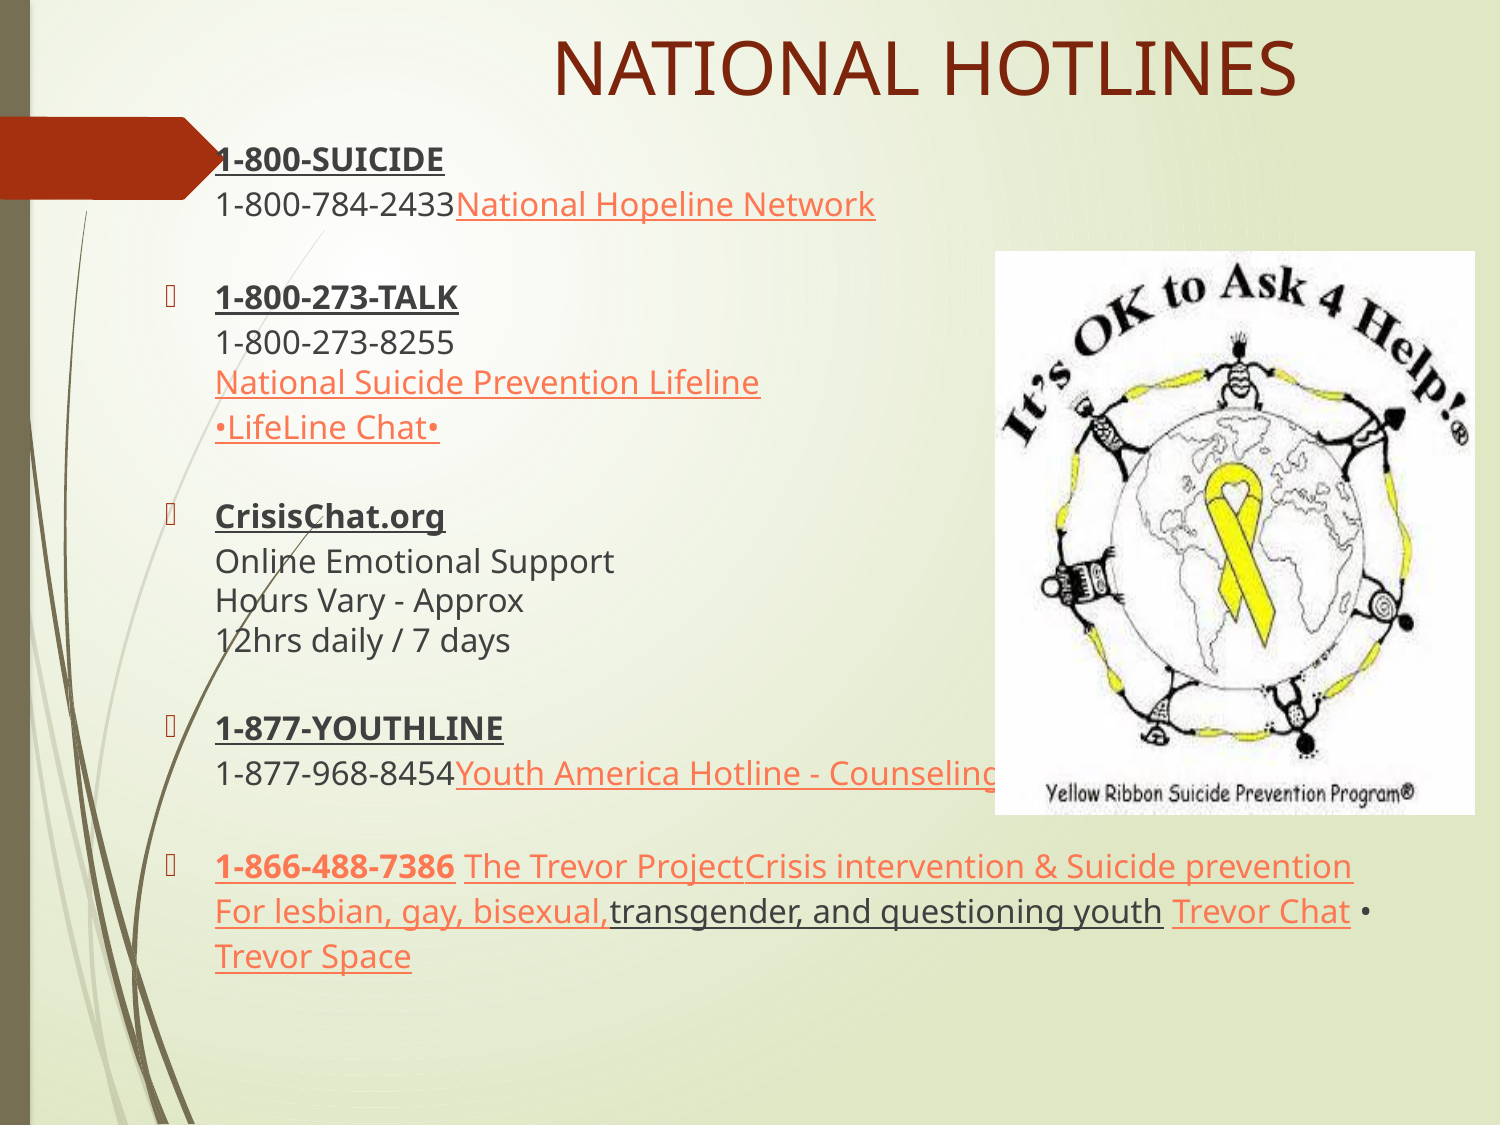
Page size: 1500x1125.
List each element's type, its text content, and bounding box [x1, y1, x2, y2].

list 1-800-SUICIDE 1-800-784-2433 National Hopeline Network 1-800-273-TALK 1-800-273-8255 National Suicide Prevention Lifeline •LifeLine Chat• CrisisChat.org Online Emotional Support Hours Vary - Approx 12hrs daily / 7 days 1-877-YOUTHLINE 1-877-968-8454 Youth America Hotline - Counseling for Teens by Teens 1-866-488-7386 The Trevor Project Crisis intervention & Suicide prevention For lesbian, gay, bisexual, transgender, and questioning youth Trevor Chat • Trevor Space [150, 112, 1475, 1100]
picture [995, 251, 1476, 815]
title NATIONAL HOTLINES [165, 12, 1335, 112]
